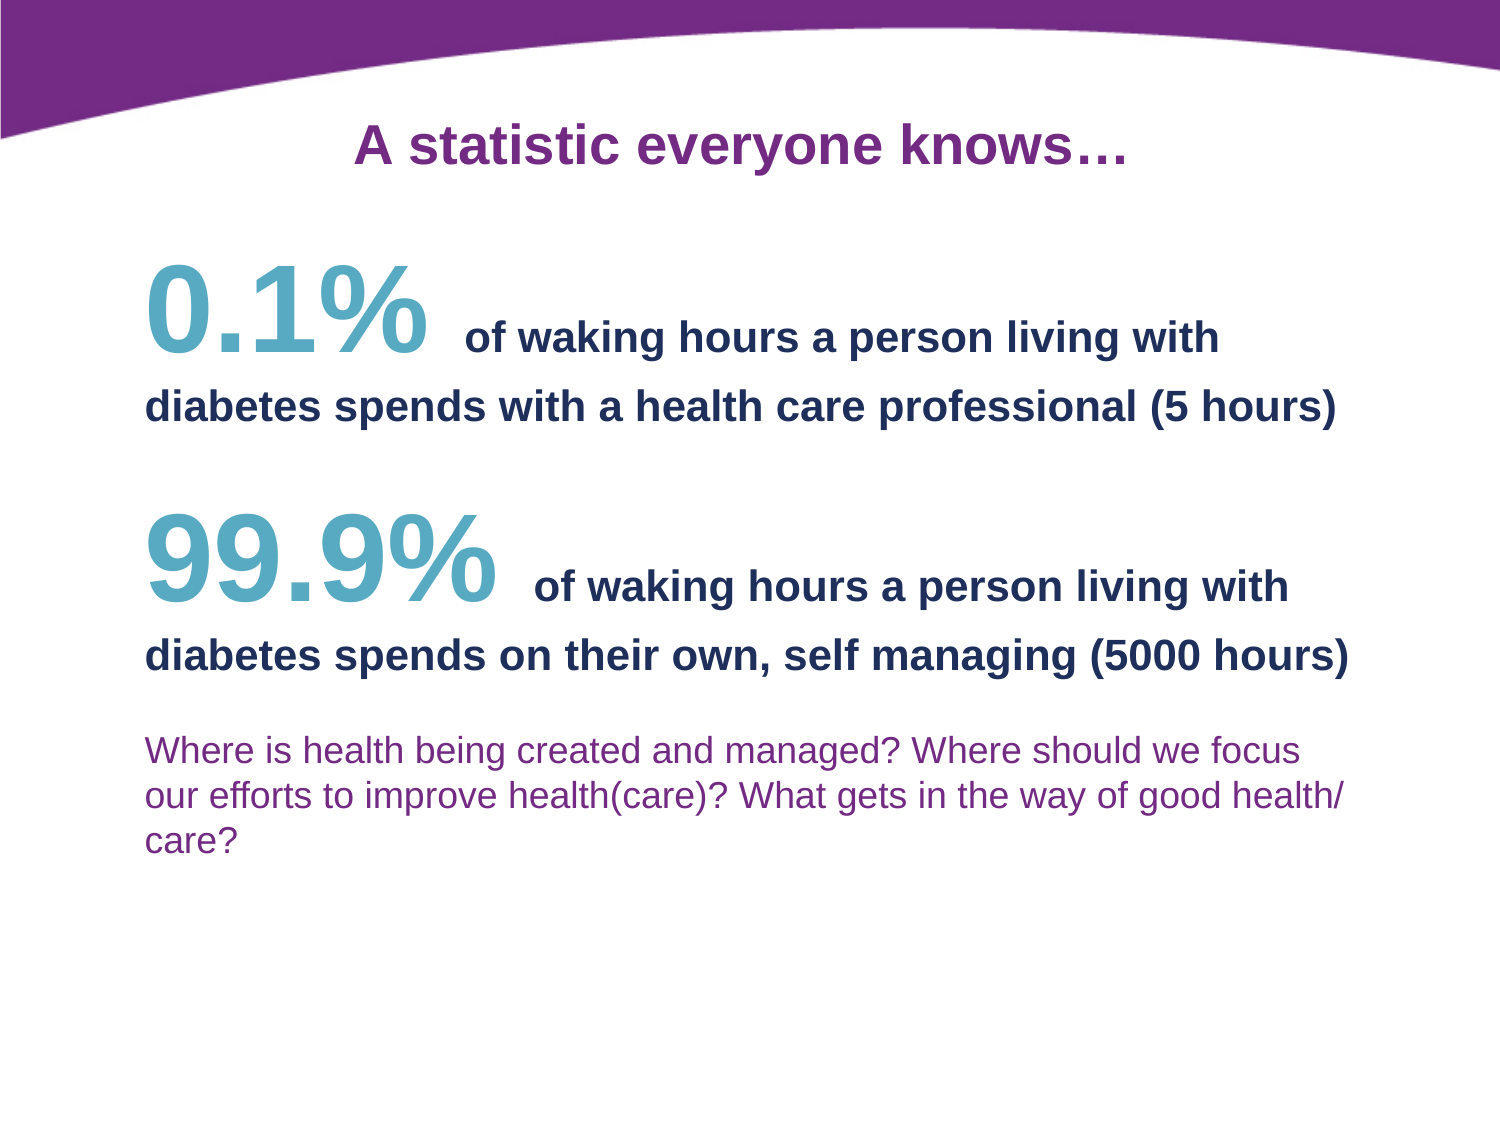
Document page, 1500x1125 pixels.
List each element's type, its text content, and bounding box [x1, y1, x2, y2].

text_box 0.1% of waking hours a person living with diabetes spends with a health care professional (5 hours) 99.9% of waking hours a person living with diabetes spends on their own, self managing (5000 hours) Where is health being created and managed? Where should we focus our efforts to improve health(care)? What gets in the way of good health/ care? [129, 219, 1371, 869]
text_box A statistic everyone knows… [129, 152, 1371, 184]
picture [0, 0, 1500, 143]
